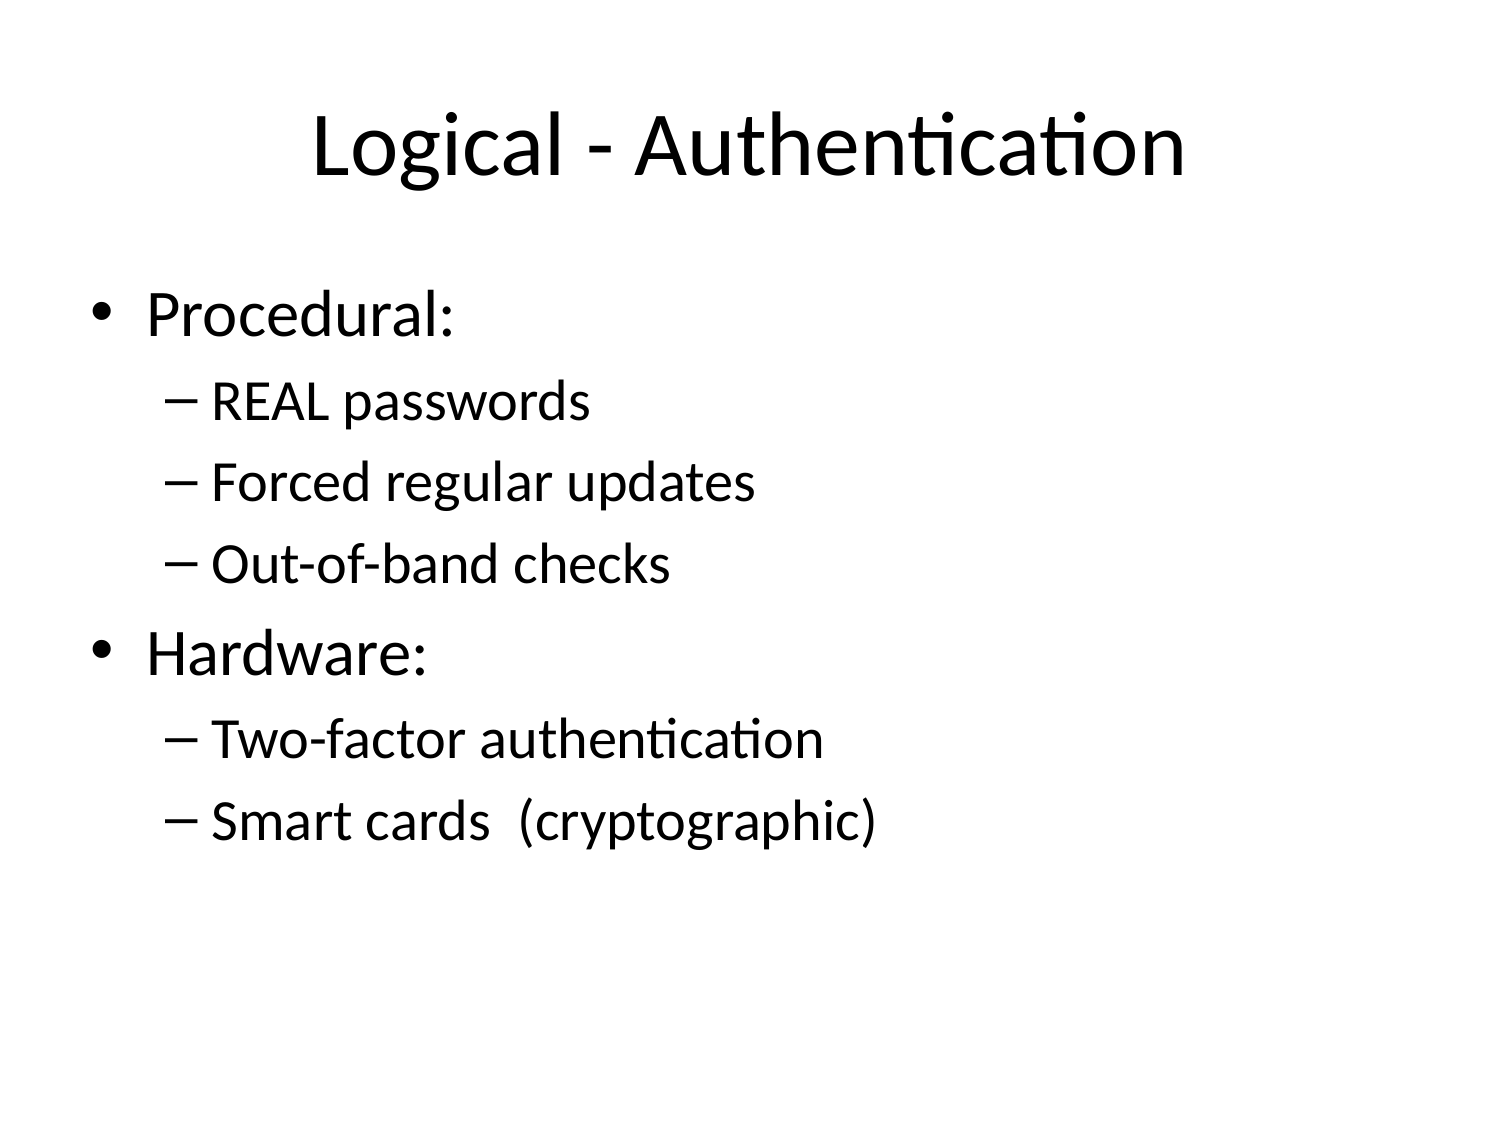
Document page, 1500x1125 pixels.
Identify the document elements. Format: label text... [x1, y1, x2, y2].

list Procedural: REAL passwords Forced regular updates Out-of-band checks Hardware: Two-factor authentication Smart cards (cryptographic) [74, 262, 1426, 1006]
title Logical - Authentication [74, 44, 1426, 233]
